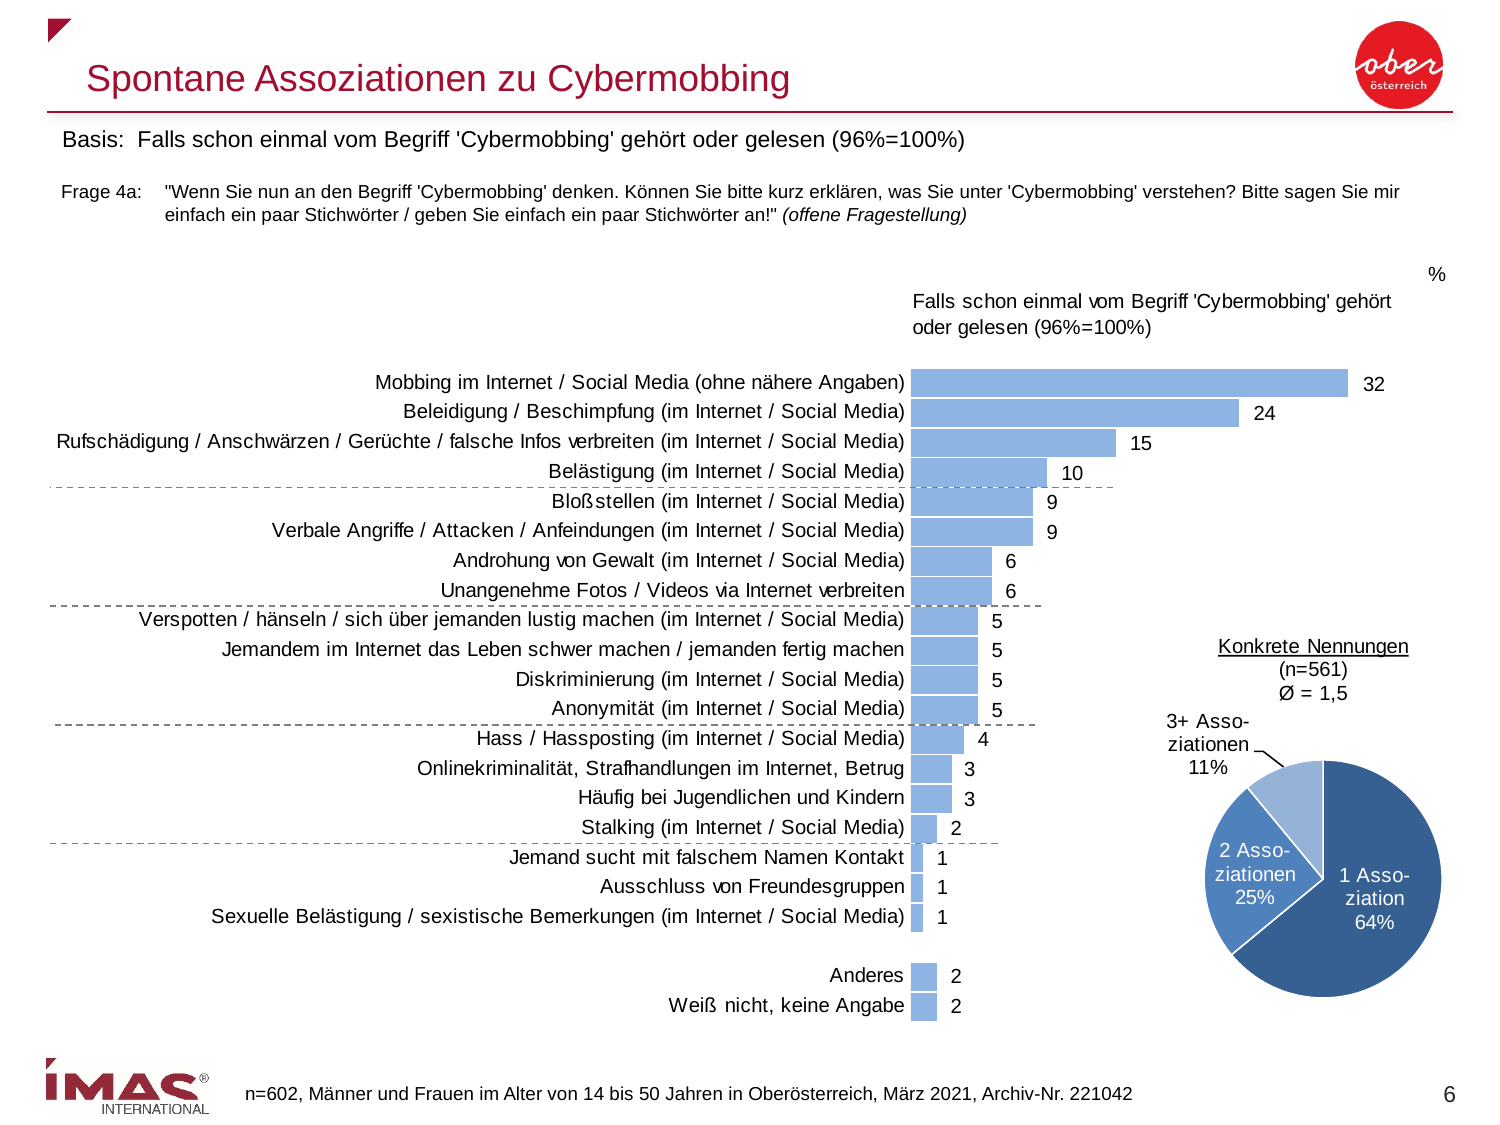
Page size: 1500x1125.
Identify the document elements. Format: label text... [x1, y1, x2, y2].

list Frage 4a: "Wenn Sie nun an den Begriff 'Cybermobbing' denken. Können Sie bitte kurz erklären, was Sie unter 'Cybermobbing' verstehen? Bitte sagen Sie mir einfach ein paar Stichwörter / geben Sie einfach ein paar Stichwörter an!" (offene Fragestellung) [47, 172, 1453, 233]
title Spontane Assoziationen zu Cybermobbing [71, 11, 1176, 107]
picture [48, 261, 1452, 1036]
picture [1355, 21, 1443, 109]
picture [44, 1056, 210, 1116]
list Basis: Falls schon einmal vom Begriff 'Cybermobbing' gehört oder gelesen (96%=100%) [48, 115, 1454, 163]
